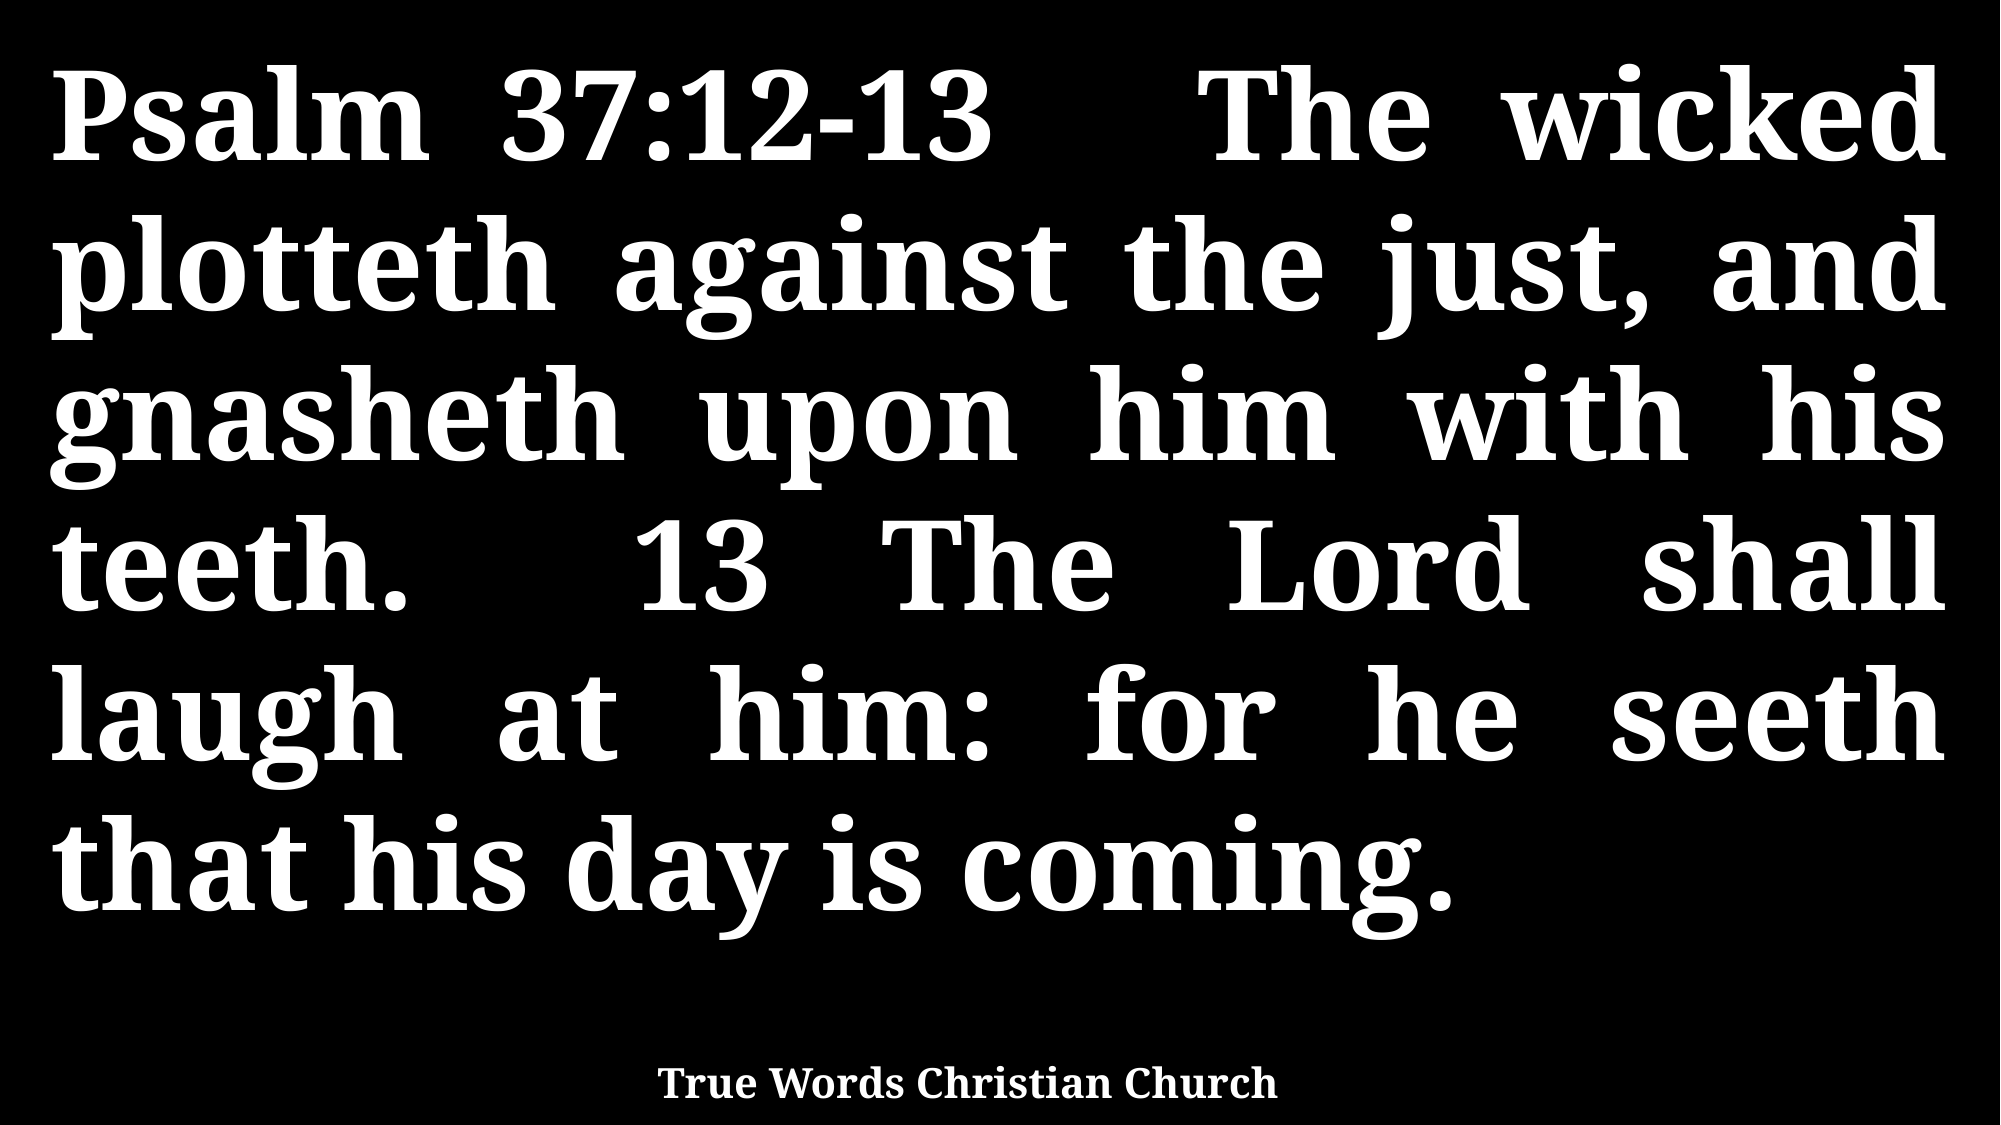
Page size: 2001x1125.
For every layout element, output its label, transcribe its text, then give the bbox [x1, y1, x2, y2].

text_box True Words Christian Church [642, 1049, 1294, 1114]
text_box Psalm 37:12-13 The wicked plotteth against the just, and gnasheth upon him with his teeth. 13 The Lord shall laugh at him: for he seeth that his day is coming. [35, 28, 1965, 943]
